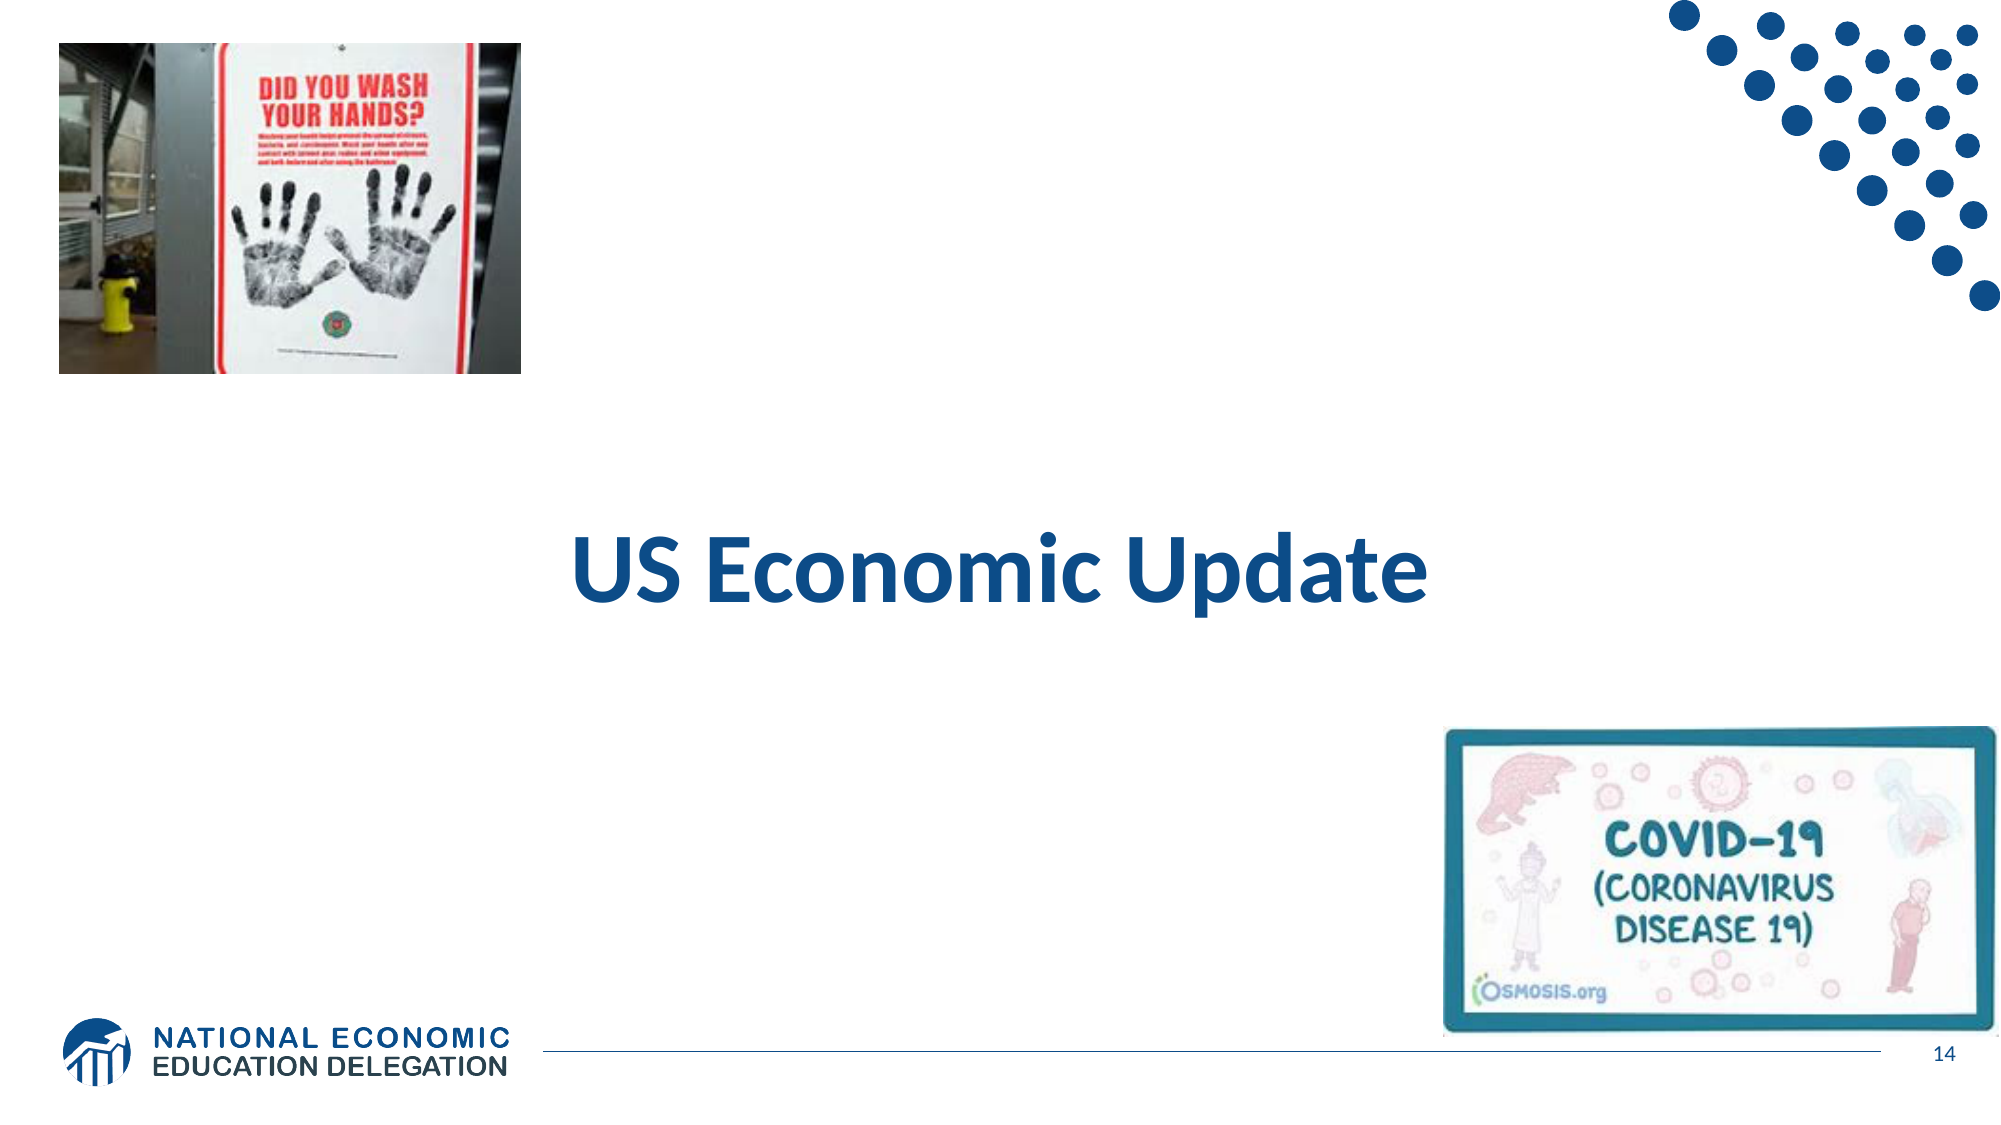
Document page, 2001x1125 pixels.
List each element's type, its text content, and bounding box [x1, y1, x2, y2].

picture [1443, 726, 1999, 1037]
slide_number 14 [1521, 1037, 1972, 1082]
picture [59, 43, 521, 374]
picture [55, 1013, 520, 1091]
subtitle US Economic Update [161, 490, 1839, 635]
